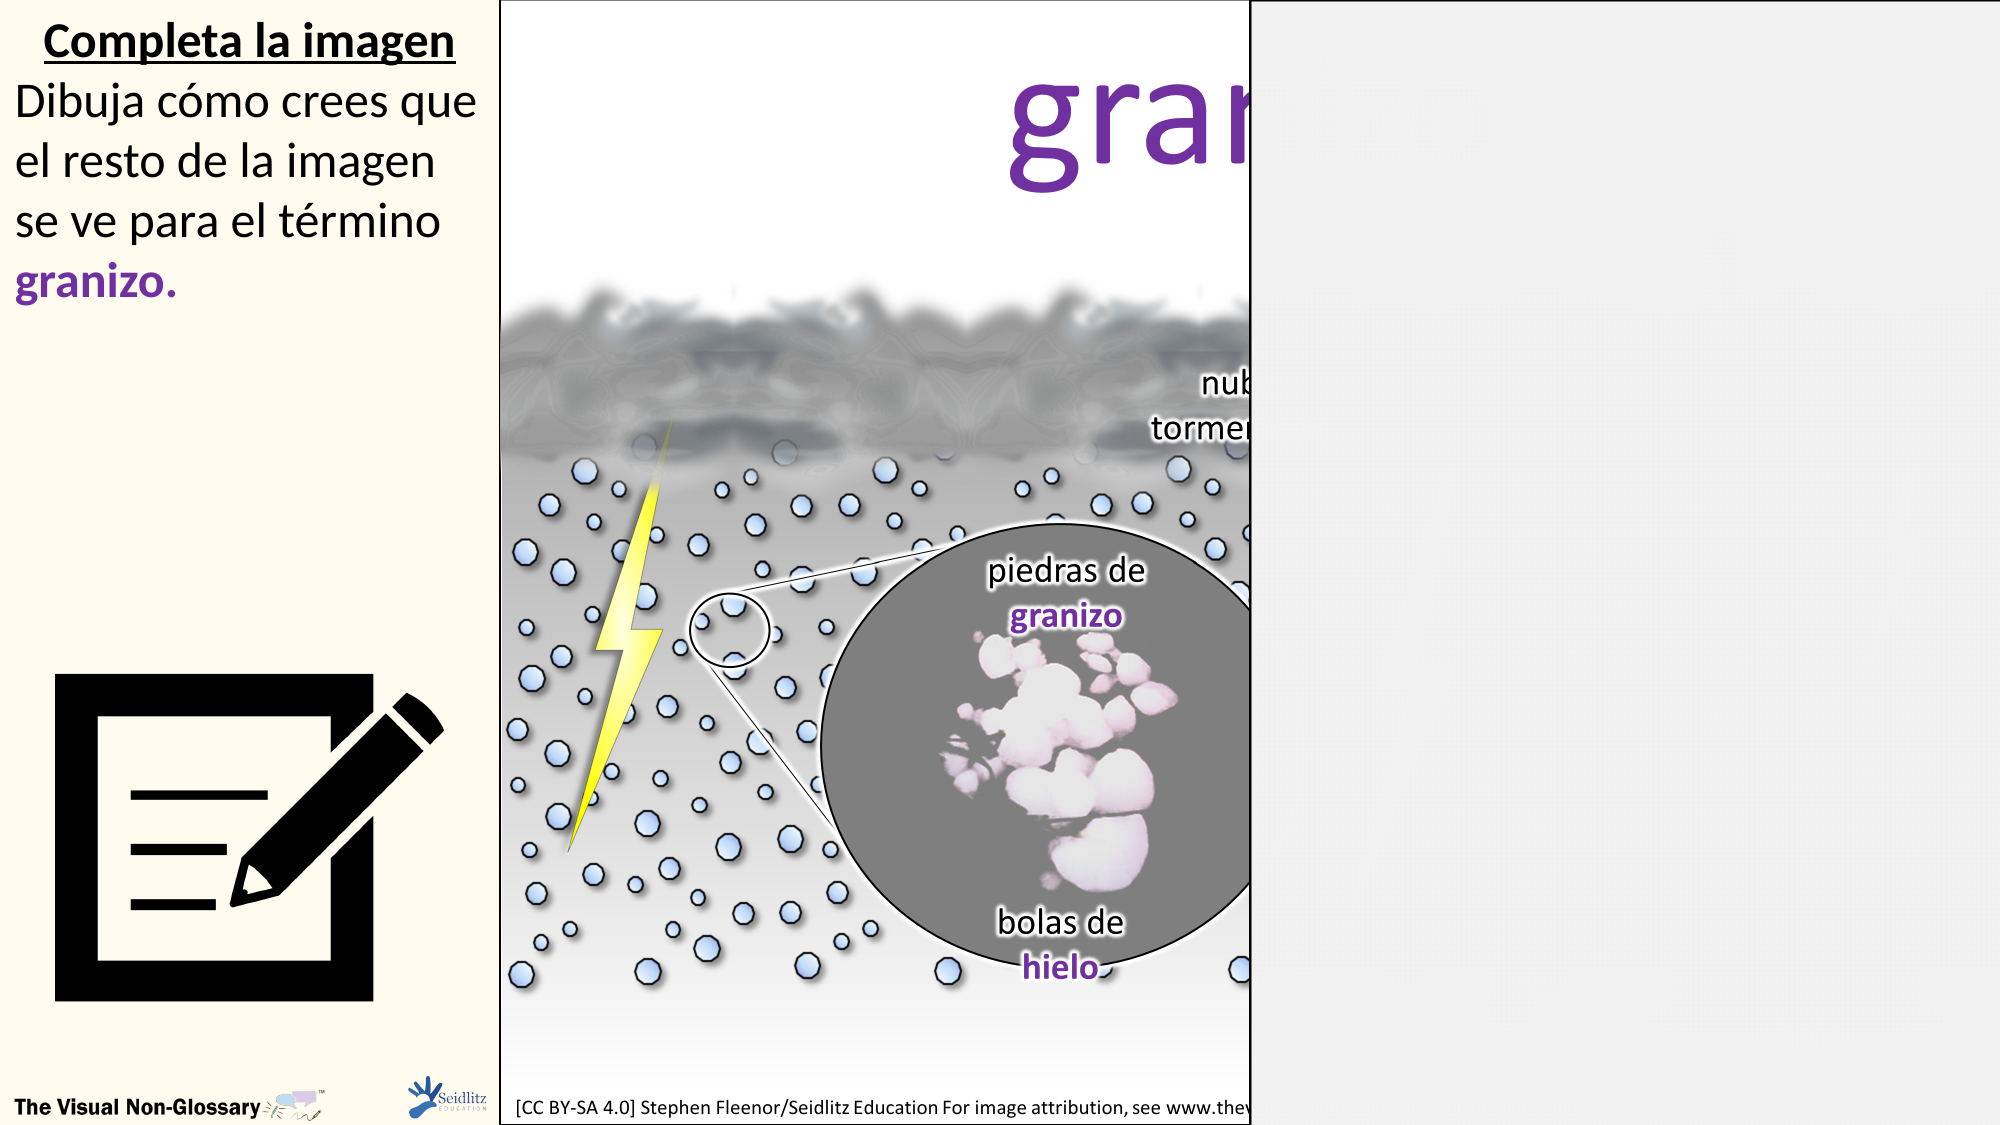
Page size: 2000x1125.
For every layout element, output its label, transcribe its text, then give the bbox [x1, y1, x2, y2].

text_box Completa la imagen [28, 0, 471, 59]
picture [499, 0, 2000, 1125]
text_box Dibuja cómo crees que el resto de la imagen se ve para el término granizo. [0, 59, 494, 315]
picture [55, 643, 445, 1033]
picture [0, 1084, 328, 1125]
picture [403, 1073, 495, 1125]
